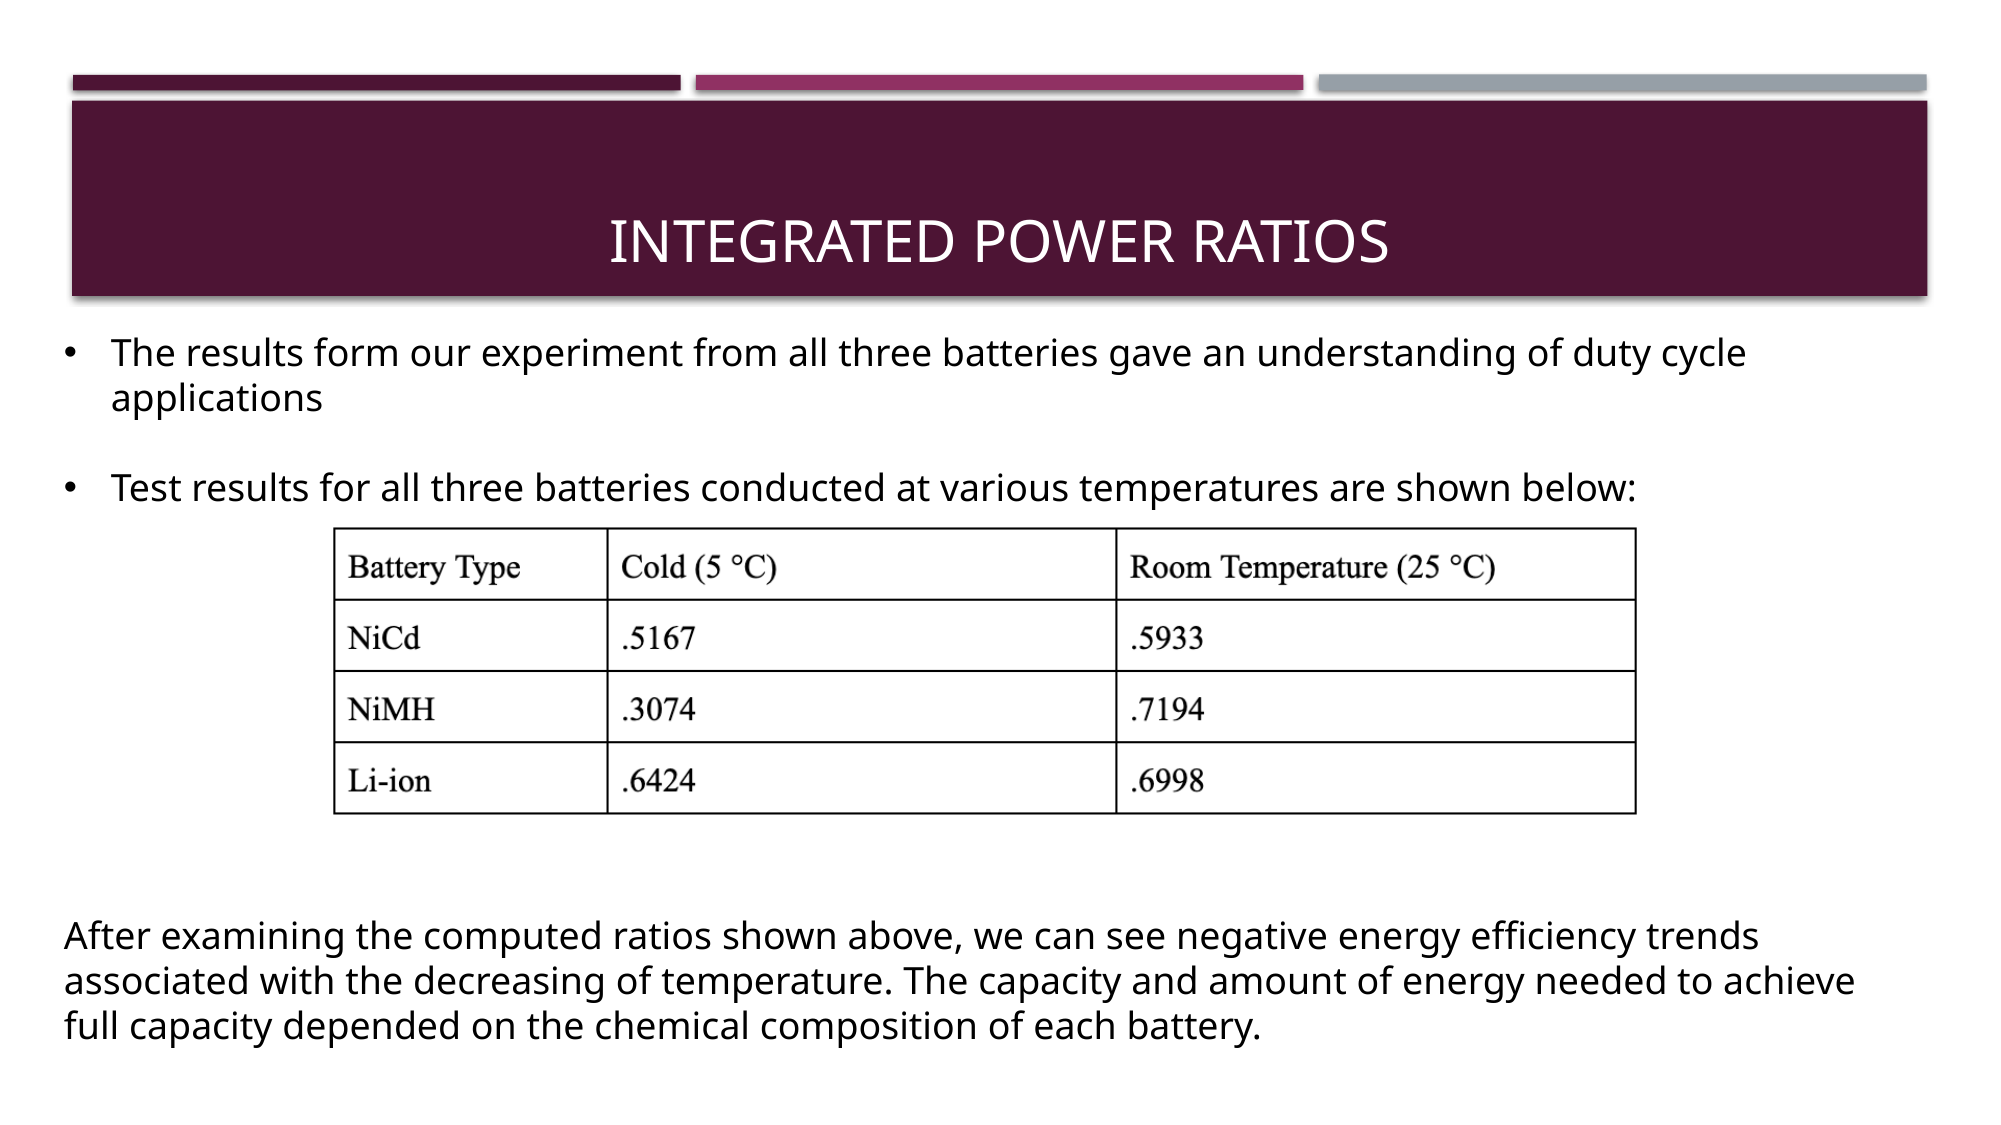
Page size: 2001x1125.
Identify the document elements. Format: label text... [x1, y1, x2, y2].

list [325, 517, 1643, 825]
text_box The results form our experiment from all three batteries gave an understanding of duty cycle applications Test results for all three batteries conducted at various temperatures are shown below: [48, 321, 1890, 517]
title Integrated Power Ratios [95, 115, 1905, 282]
text_box After examining the computed ratios shown above, we can see negative energy efficiency trends associated with the decreasing of temperature. The capacity and amount of energy needed to achieve full capacity depended on the chemical composition of each battery. [49, 769, 1878, 1055]
